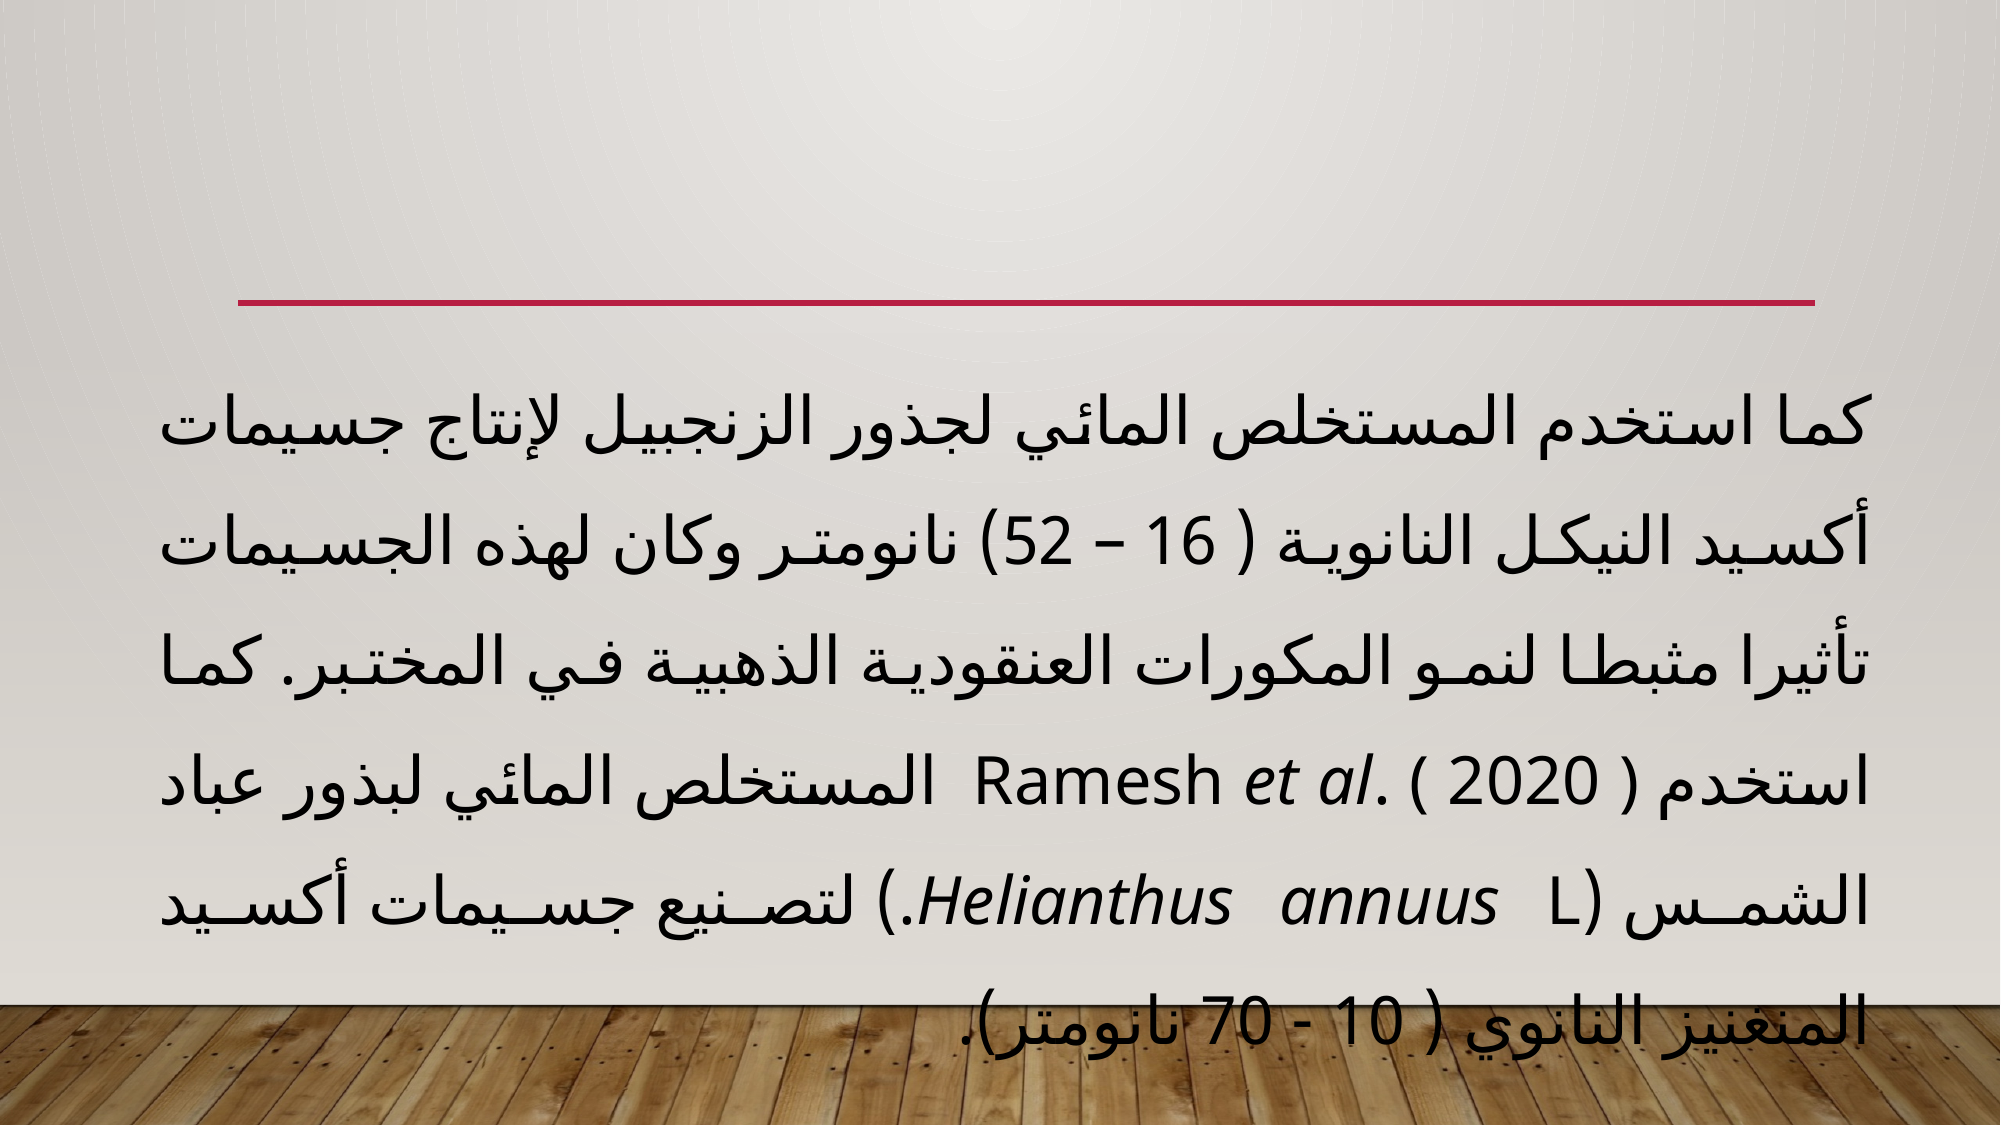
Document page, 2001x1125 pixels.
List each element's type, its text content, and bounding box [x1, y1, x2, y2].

list كما استخدم المستخلص المائي لجذور الزنجبيل لإنتاج جسيمات أكسيد النيكل النانوية ( 16 – 52) نانومتر وكان لهذه الجسيمات تأثيرا مثبطا لنمو المكورات العنقودية الذهبية في المختبر. كما استخدم Ramesh et al. ( 2020 ) المستخلص المائي لبذور عباد الشمس (Helianthus annuus L.) لتصنيع جسيمات أكسيد المنغنيز النانوي ( 10 - 70 نانومتر). [143, 330, 1887, 990]
picture [0, 1005, 2000, 1125]
